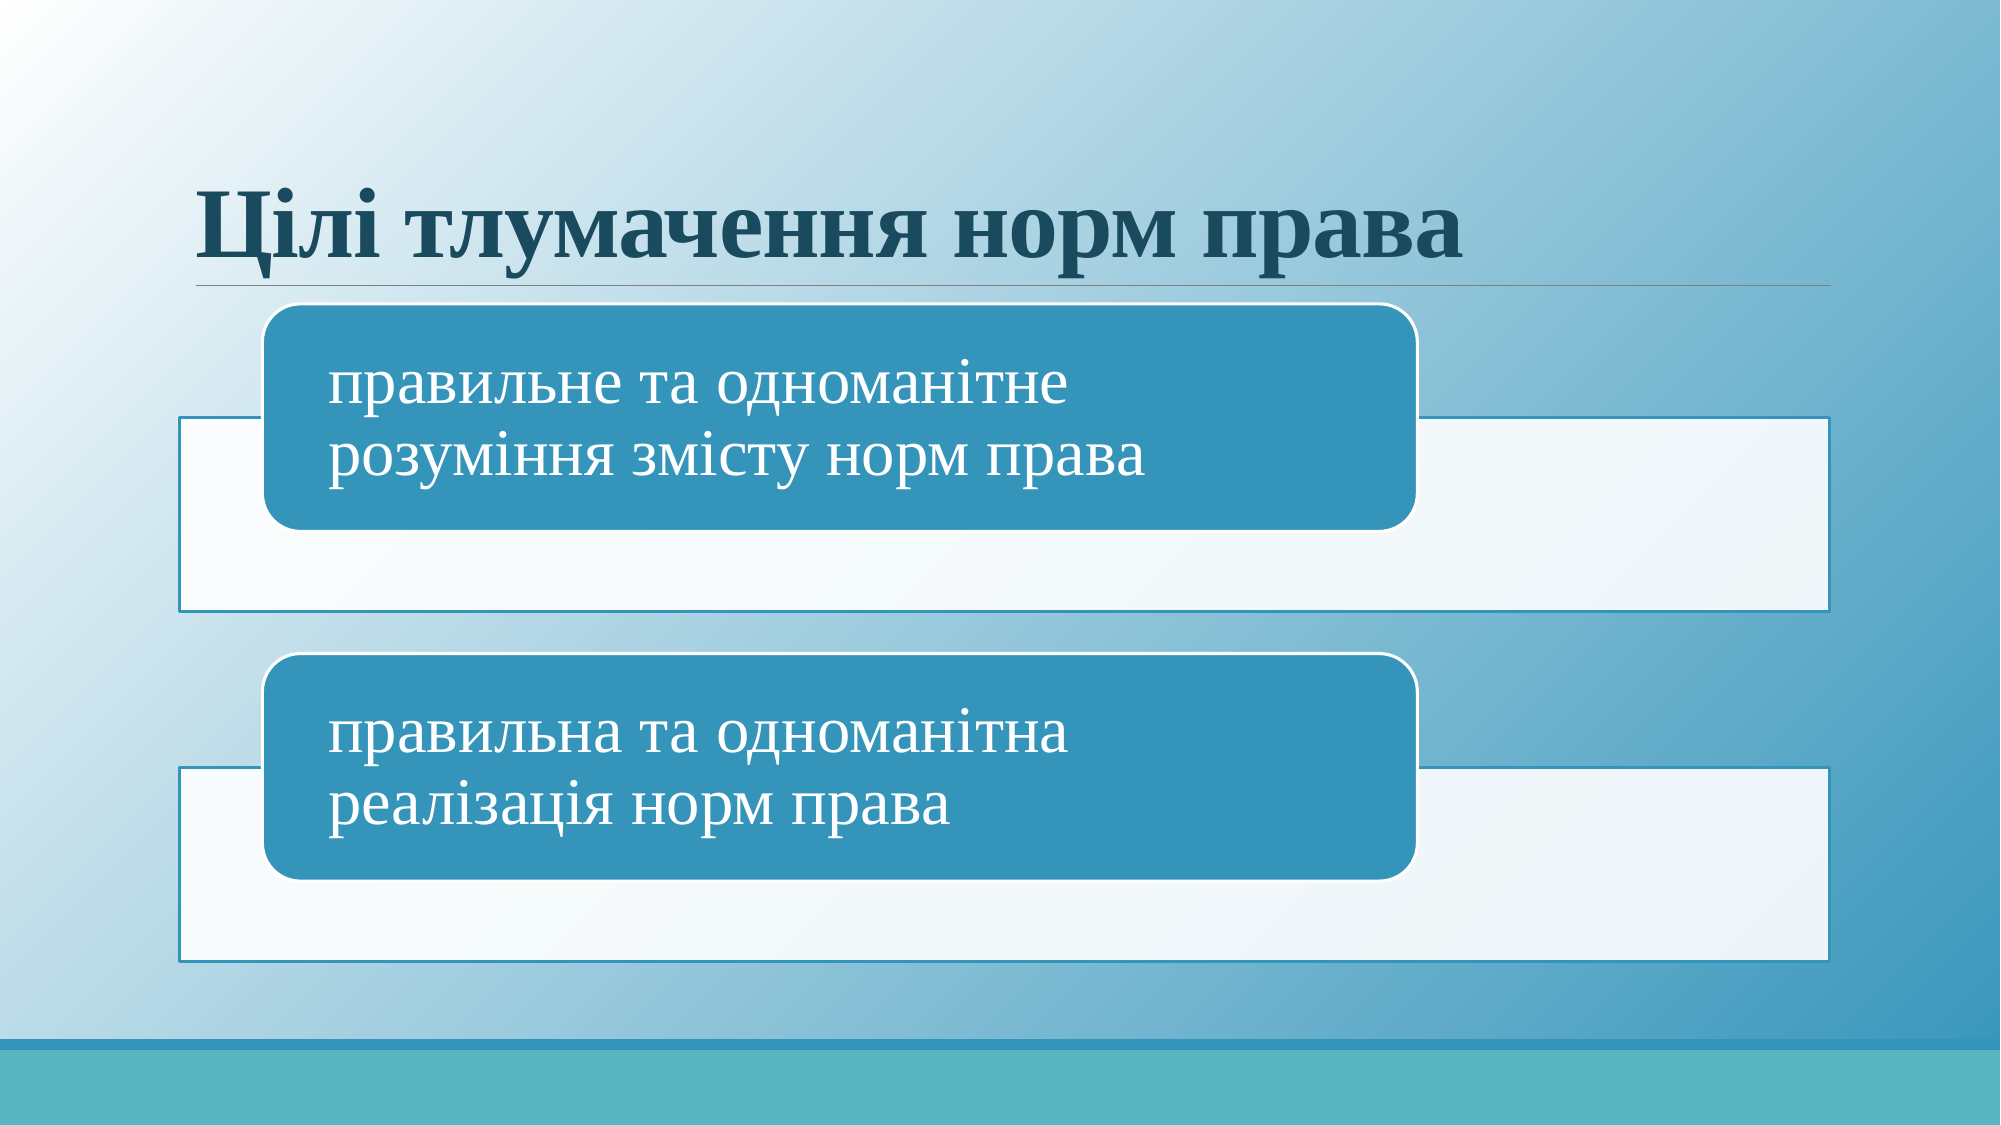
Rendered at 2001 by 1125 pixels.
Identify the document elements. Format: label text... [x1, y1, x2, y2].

title Цілі тлумачення норм права [180, 47, 1830, 285]
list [179, 302, 1831, 964]
